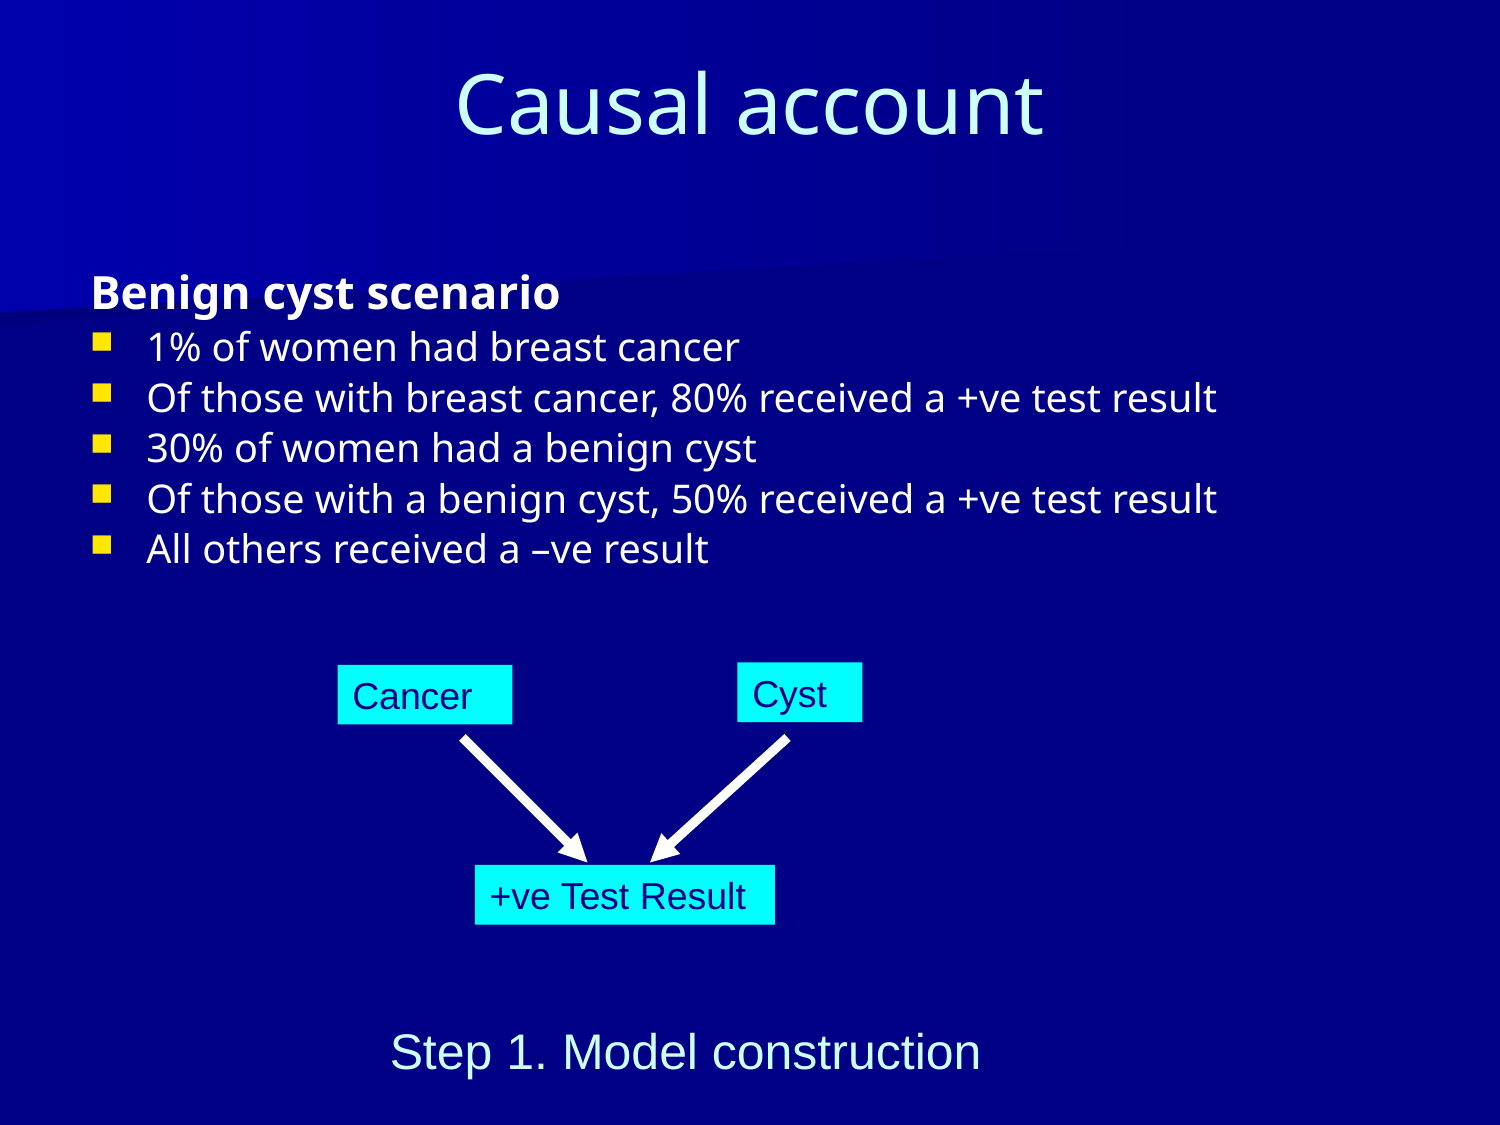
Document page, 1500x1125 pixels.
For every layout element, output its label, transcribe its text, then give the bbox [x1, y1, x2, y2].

text_box +ve Test Result [474, 864, 775, 925]
text_box Step 1. Model construction [374, 1012, 1050, 1088]
text_box Cancer [337, 664, 513, 725]
title Causal account [74, 44, 1426, 233]
text_box [649, 737, 788, 863]
list Benign cyst scenario 1% of women had breast cancer Of those with breast cancer, 80% received a +ve test result 30% of women had a benign cyst Of those with a benign cyst, 50% received a +ve test result All others received a –ve result [74, 262, 1426, 573]
text_box [462, 737, 588, 863]
text_box Cyst [737, 662, 863, 723]
